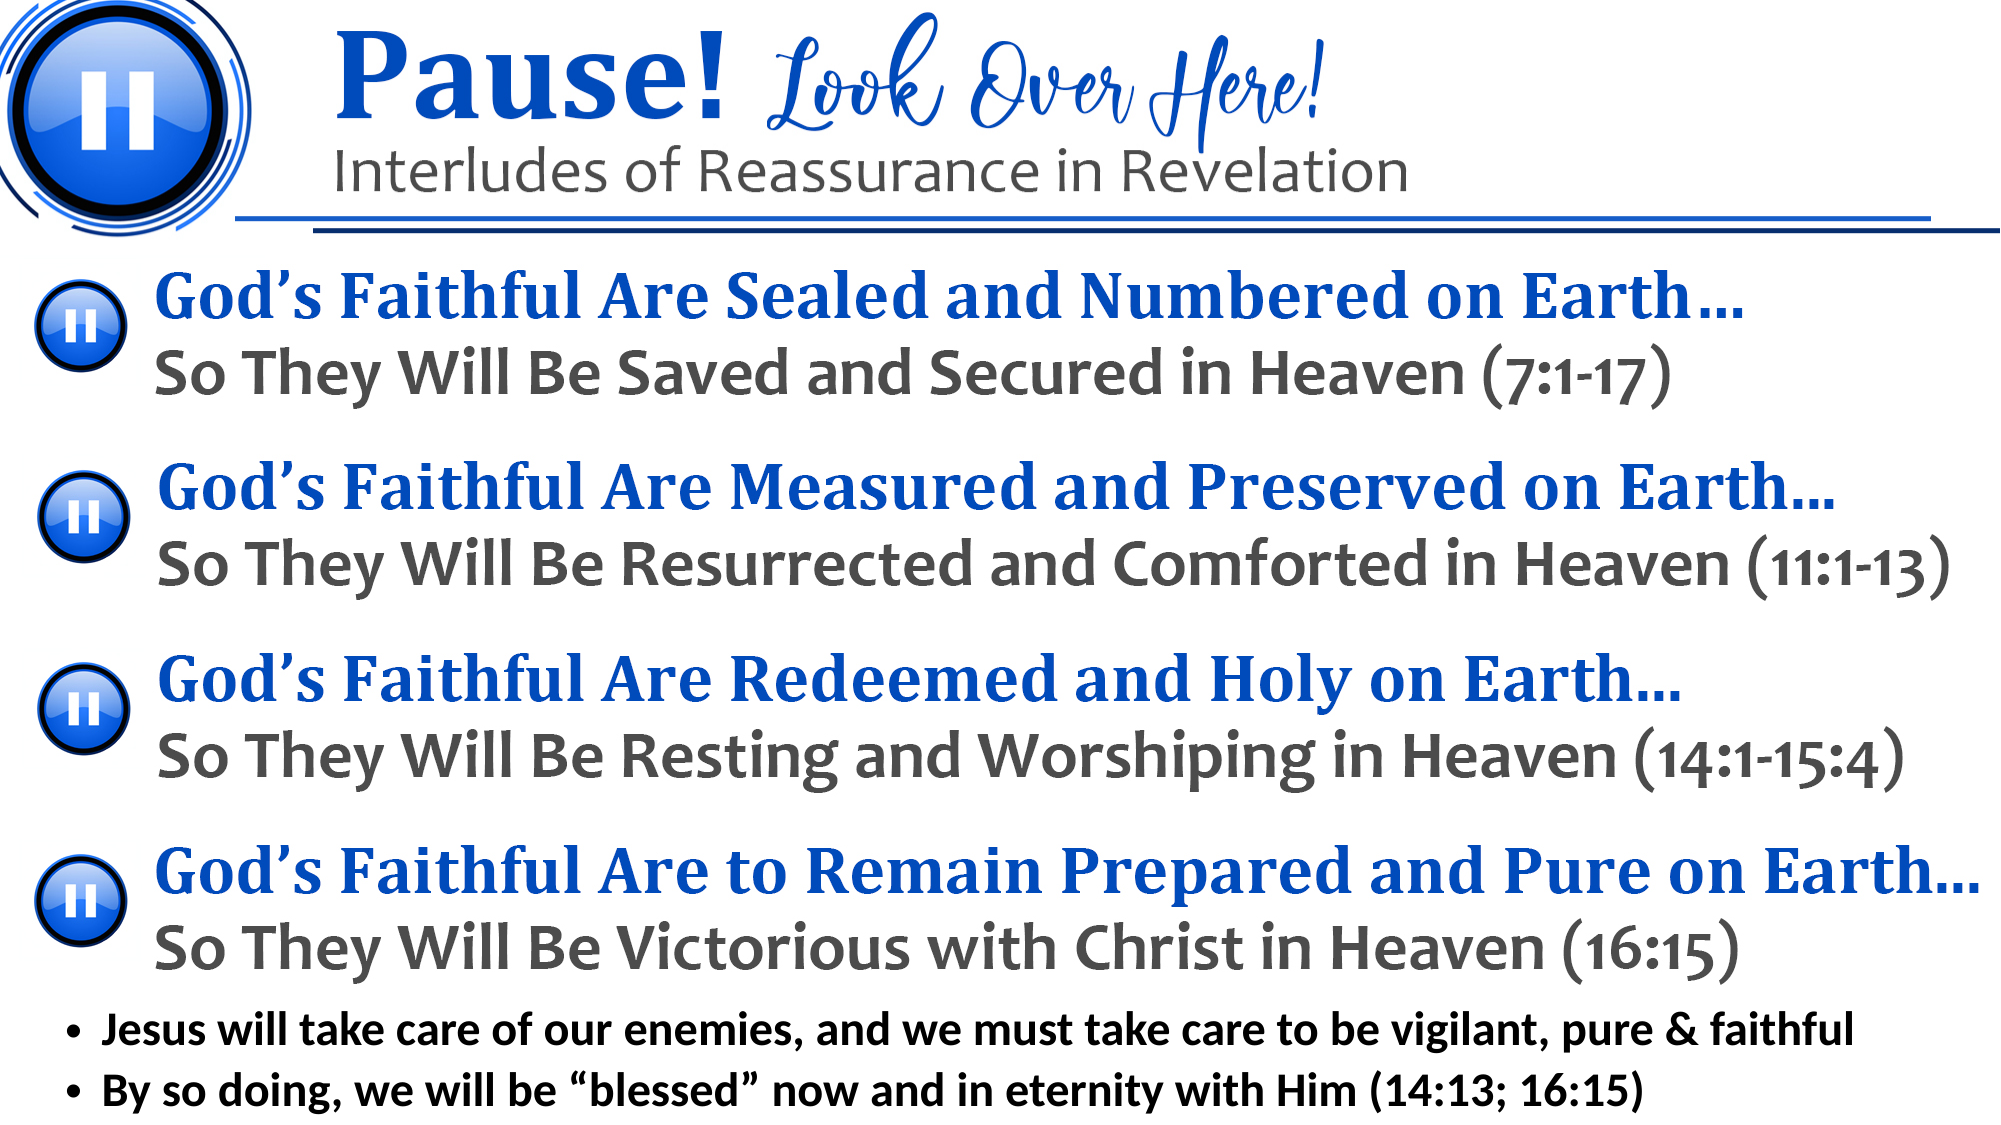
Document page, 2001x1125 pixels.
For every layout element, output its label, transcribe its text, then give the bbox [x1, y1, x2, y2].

list Jesus will take care of our enemies, and we must take care to be vigilant, pure & faithful By so doing, we will be “blessed” now and in eternity with Him (14:13; 16:15) [50, 1003, 1967, 1125]
picture [0, 0, 2000, 1125]
